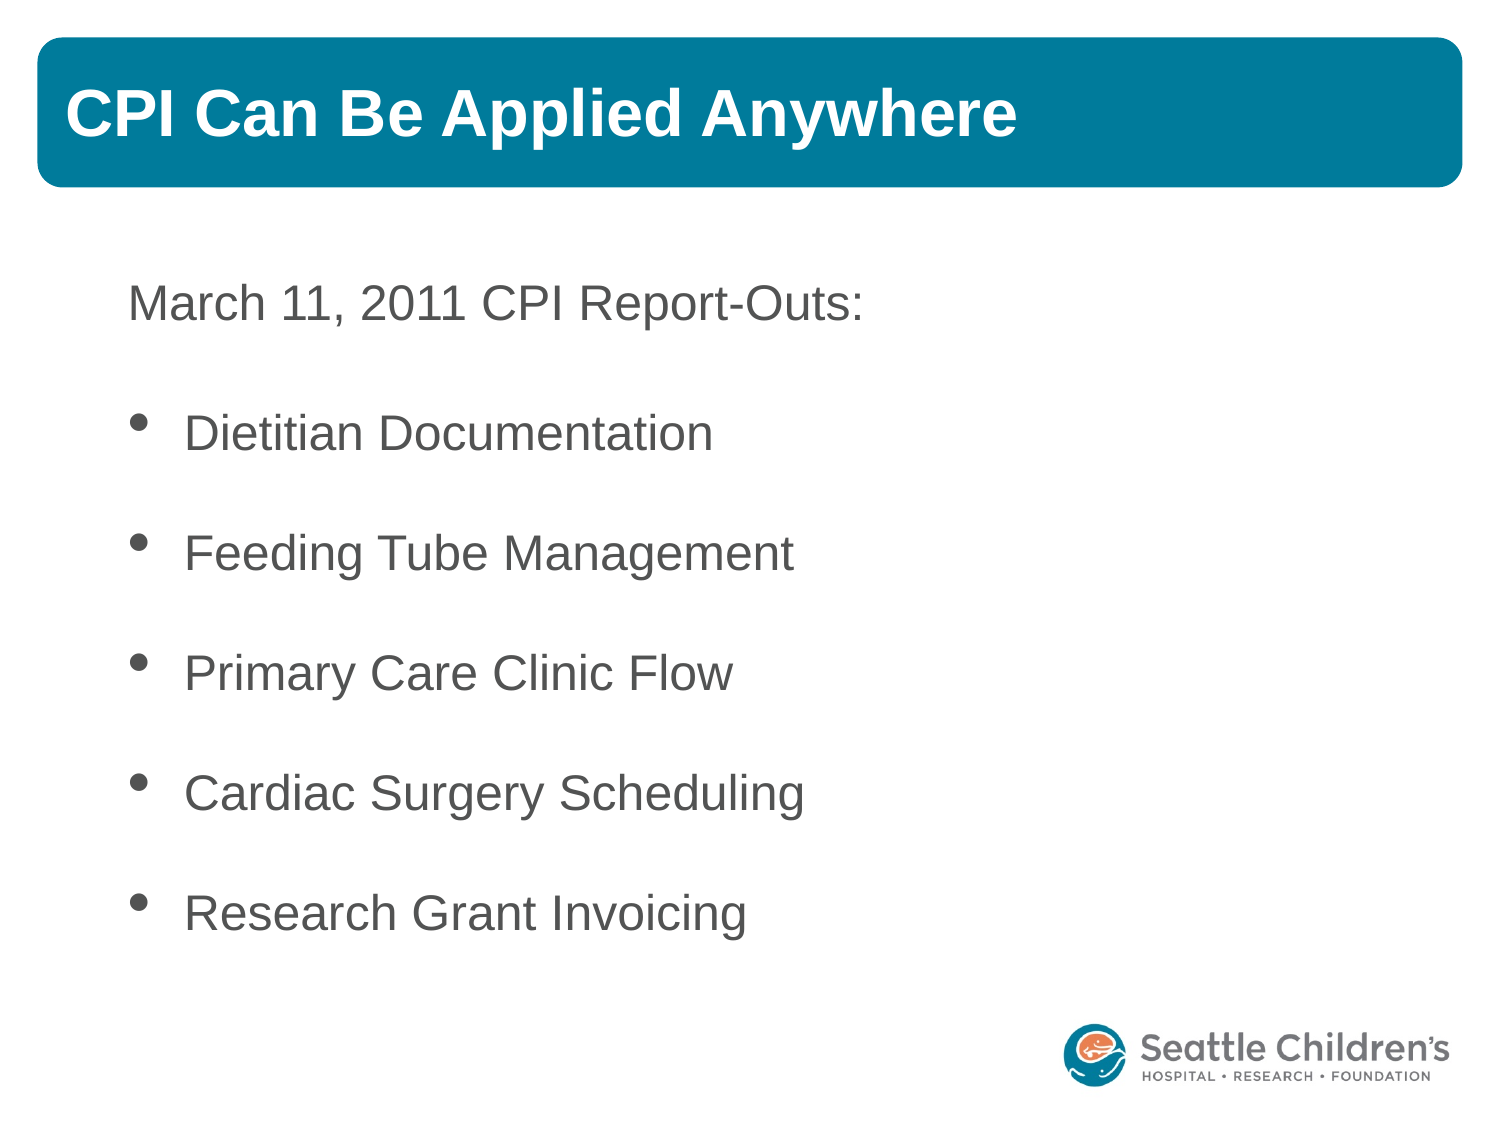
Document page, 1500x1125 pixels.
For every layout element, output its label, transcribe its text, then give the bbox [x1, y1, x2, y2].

list March 11, 2011 CPI Report-Outs: Dietitian Documentation Feeding Tube Management Primary Care Clinic Flow Cardiac Surgery Scheduling Research Grant Invoicing [112, 262, 1426, 1013]
title CPI Can Be Applied Anywhere [49, 62, 1426, 188]
picture [1037, 997, 1475, 1113]
